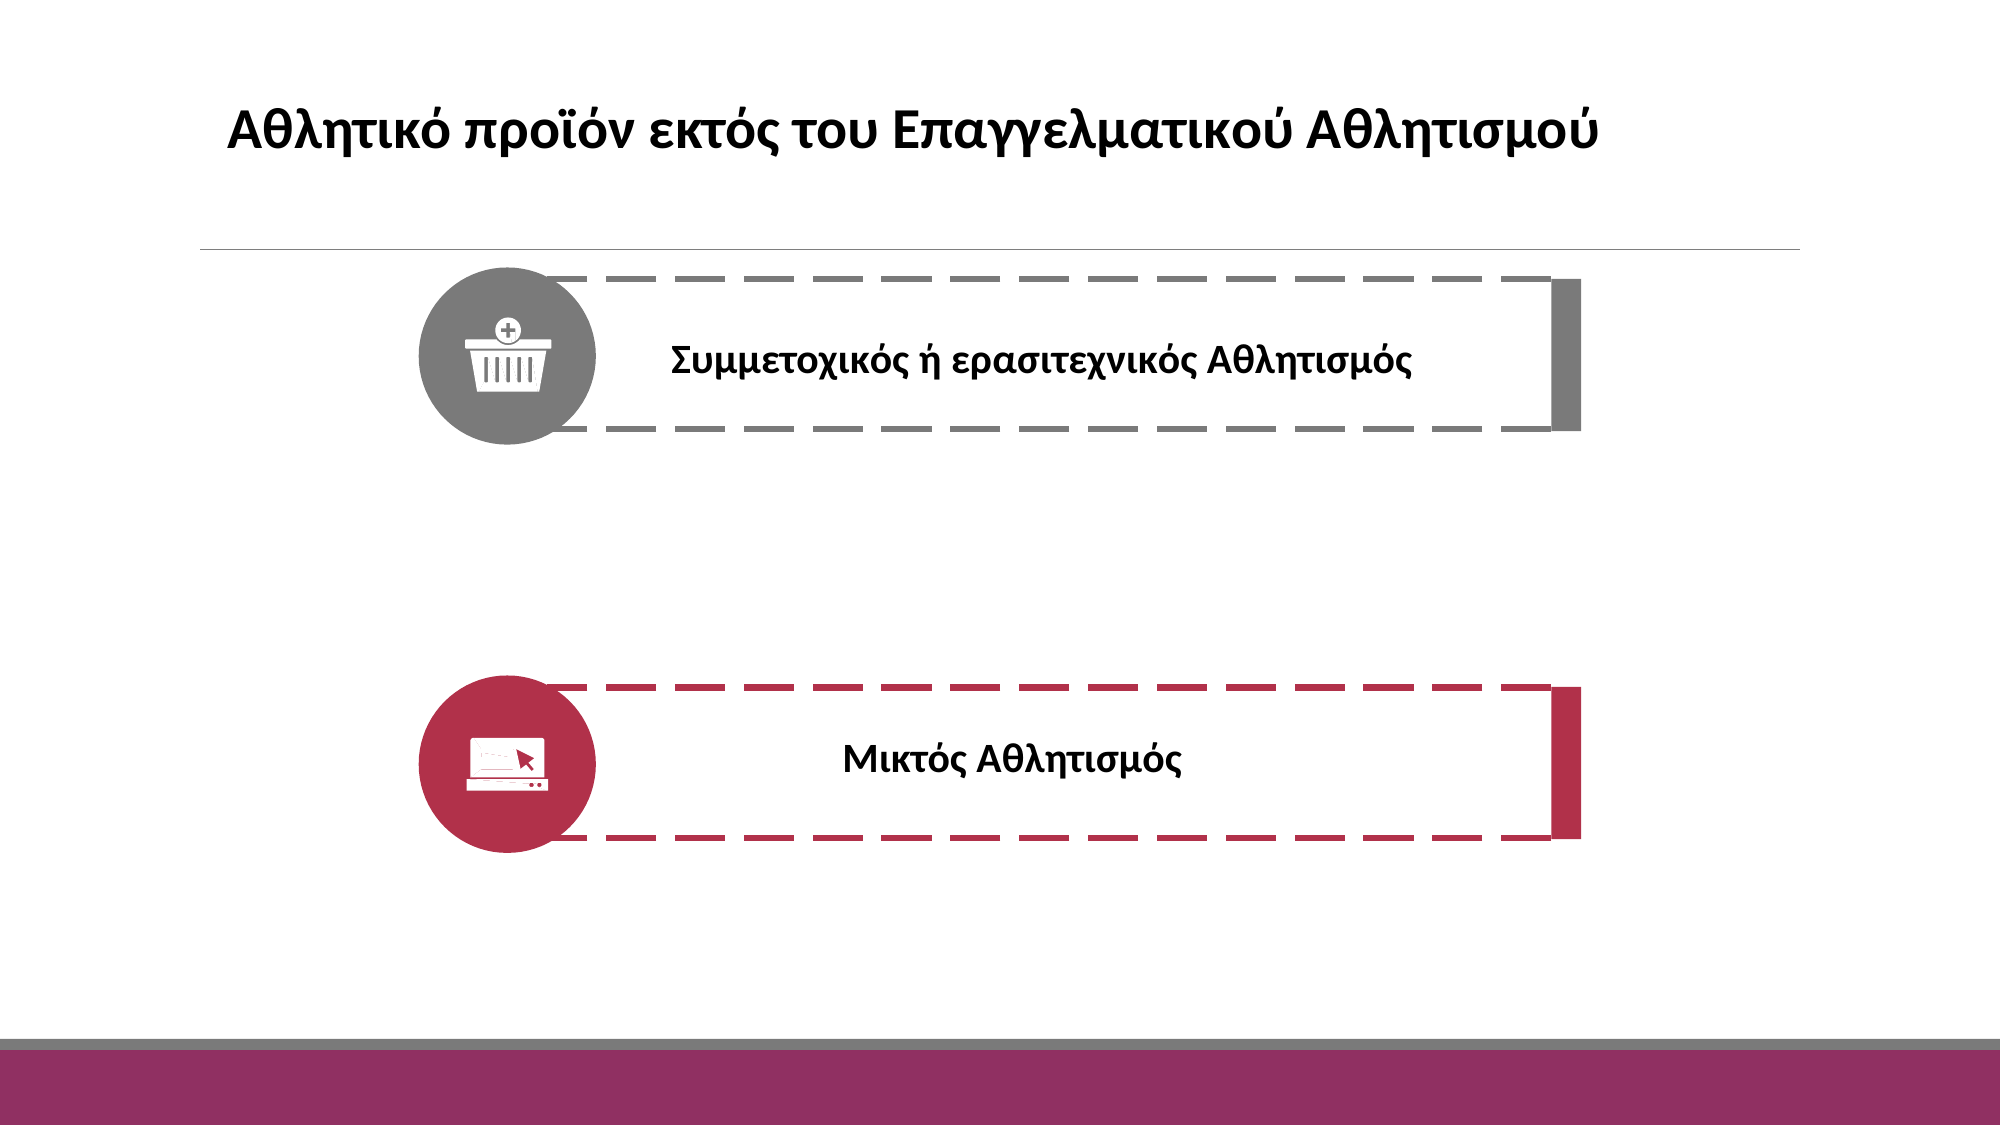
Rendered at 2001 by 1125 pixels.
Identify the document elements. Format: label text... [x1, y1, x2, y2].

text_box [418, 675, 555, 853]
text_box [1551, 687, 1582, 839]
text_box [0, 1050, 2000, 1125]
text_box [195, 280, 548, 432]
text_box [1551, 280, 1582, 430]
text_box [461, 430, 556, 445]
text_box Αθλητικό προϊόν εκτός του Επαγγελματικού Αθλητισμού [225, 101, 1811, 173]
text_box Συμμετοχικός ή ερασιτεχνικός Αθλητισμός [547, 280, 1551, 430]
text_box [461, 267, 551, 280]
text_box [466, 779, 547, 791]
text_box [0, 1038, 2000, 1050]
text_box Μικτός Αθλητισμός [547, 687, 1551, 839]
text_box [470, 737, 545, 778]
